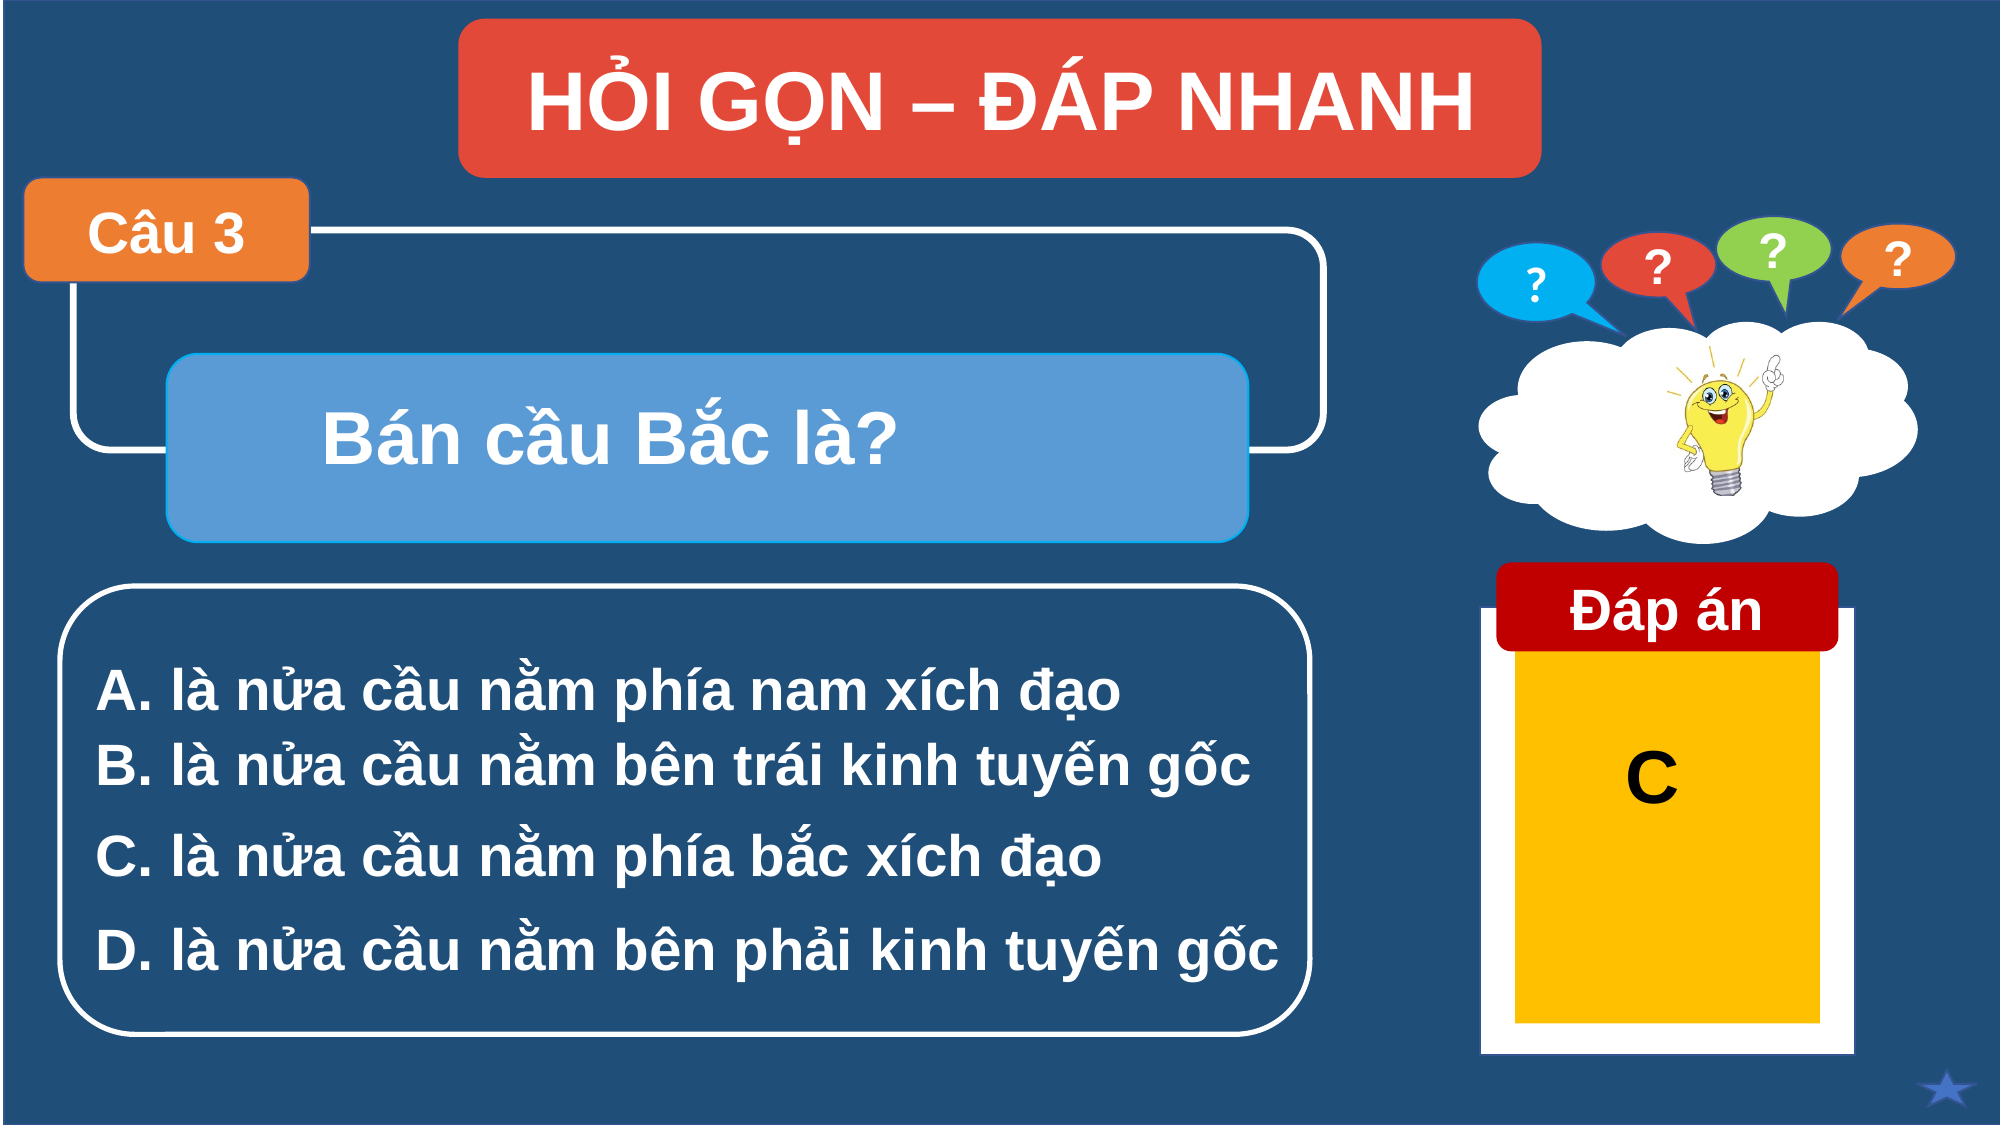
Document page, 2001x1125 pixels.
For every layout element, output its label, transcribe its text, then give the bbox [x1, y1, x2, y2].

text_box [1479, 606, 1856, 1056]
text_box C. là nửa cầu nằm phía bắc xích đạo [81, 810, 1217, 896]
text_box [1514, 653, 1821, 1024]
text_box ? [1475, 241, 1627, 338]
text_box [165, 352, 1250, 544]
text_box [3, 0, 2000, 1125]
text_box Câu 3 [22, 176, 311, 284]
text_box [72, 228, 1325, 452]
text_box D. là nửa cầu nằm bên phải kinh tuyến gốc [81, 904, 1331, 990]
text_box [1478, 321, 1918, 544]
text_box B. là nửa cầu nằm bên trái kinh tuyến gốc [81, 720, 1318, 805]
text_box Đáp án [1495, 561, 1840, 653]
text_box ? [1599, 230, 1718, 333]
text_box ? [1836, 222, 1958, 321]
text_box Bán cầu Bắc là? [307, 382, 1342, 488]
text_box [58, 584, 1311, 1036]
text_box A. là nửa cầu nằm phía nam xích đạo [81, 644, 1260, 720]
picture [1667, 346, 1784, 496]
text_box C [1610, 721, 1731, 827]
text_box ? [1714, 214, 1833, 320]
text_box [458, 18, 1542, 178]
text_box [1916, 1067, 1978, 1109]
